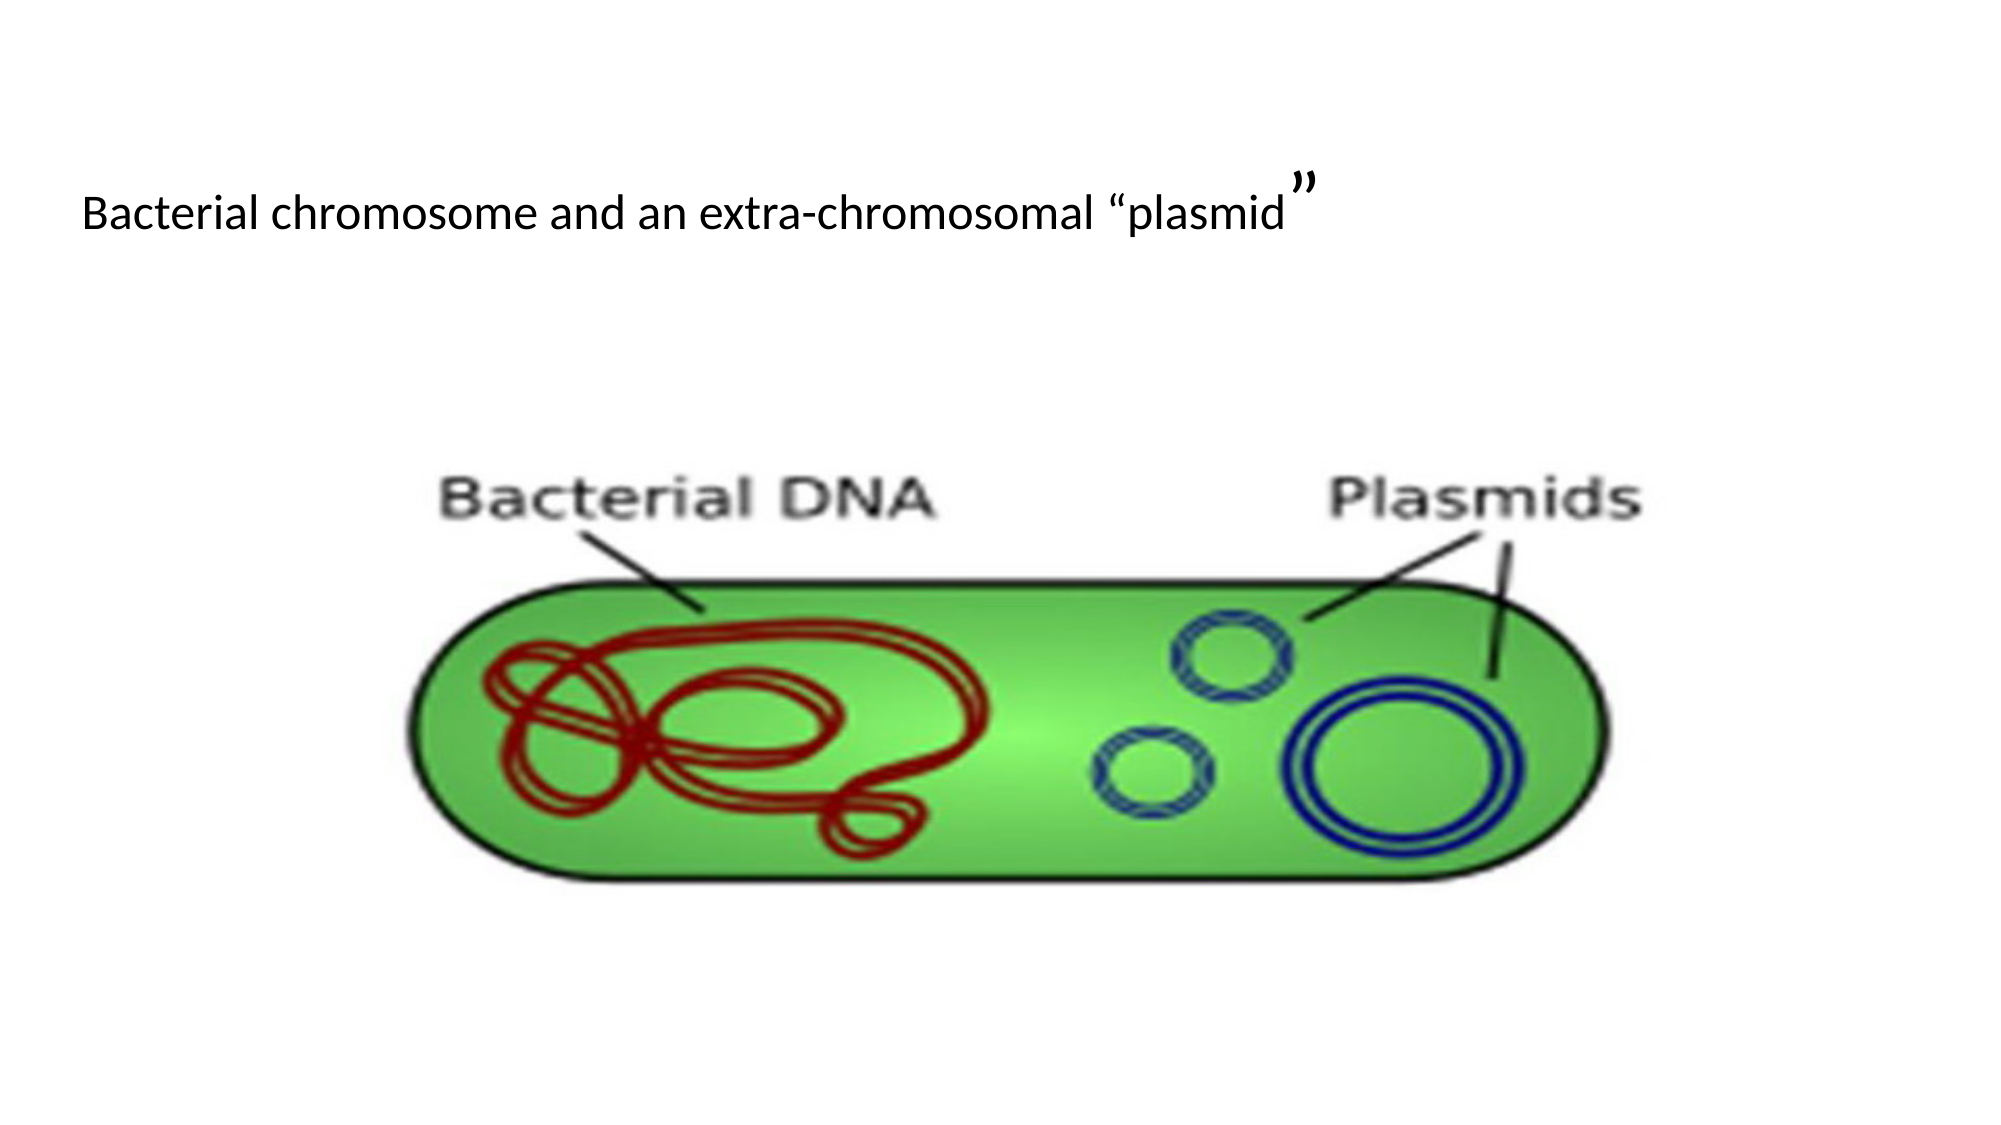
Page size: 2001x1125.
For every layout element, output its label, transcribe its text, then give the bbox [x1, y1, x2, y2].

subtitle Bacterial chromosome and an extra-chromosomal “plasmid” [66, 149, 1917, 1088]
picture [349, 449, 1682, 961]
